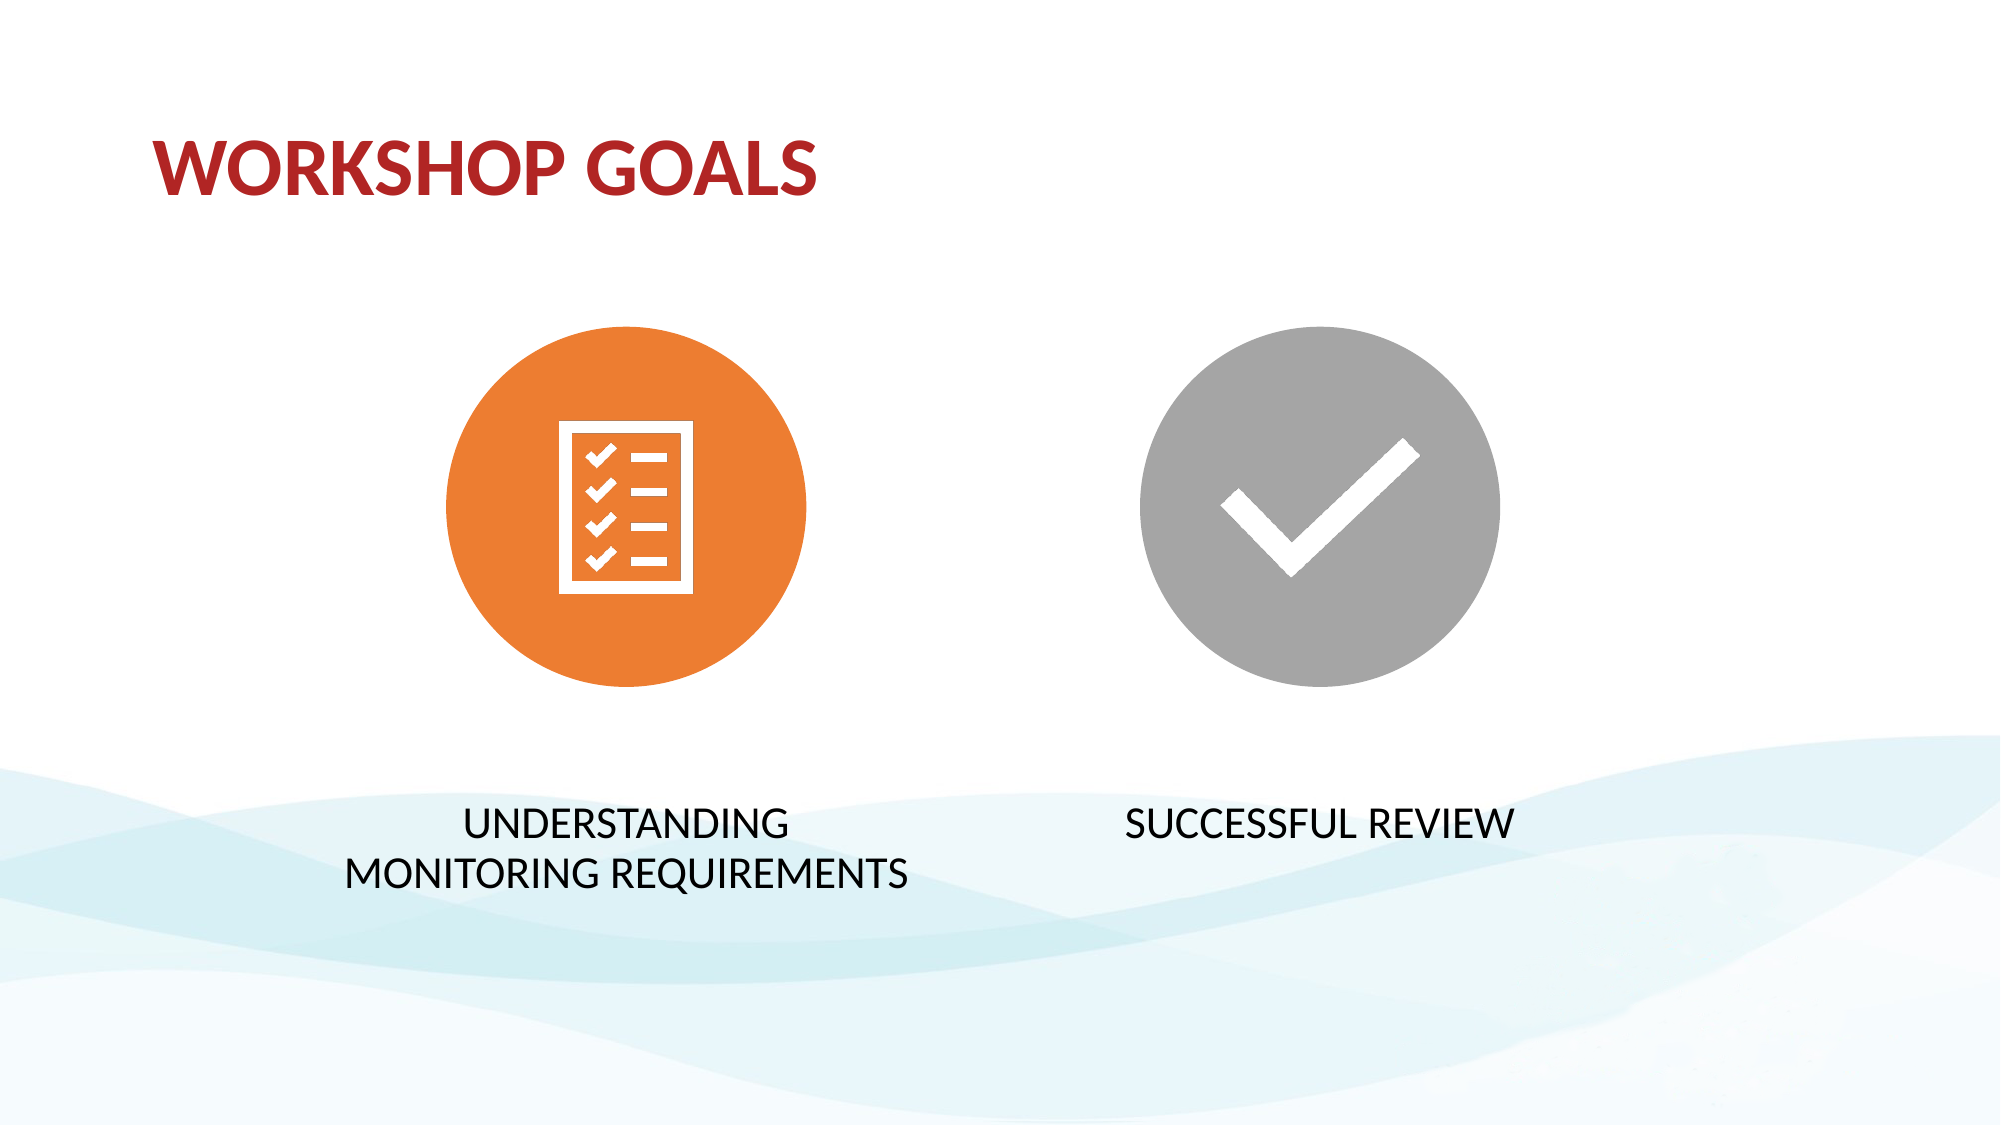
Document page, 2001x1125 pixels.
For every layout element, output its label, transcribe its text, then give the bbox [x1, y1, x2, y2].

picture [0, 0, 2001, 1125]
title WORKSHOP GOALS [137, 59, 1863, 278]
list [164, 277, 1782, 967]
